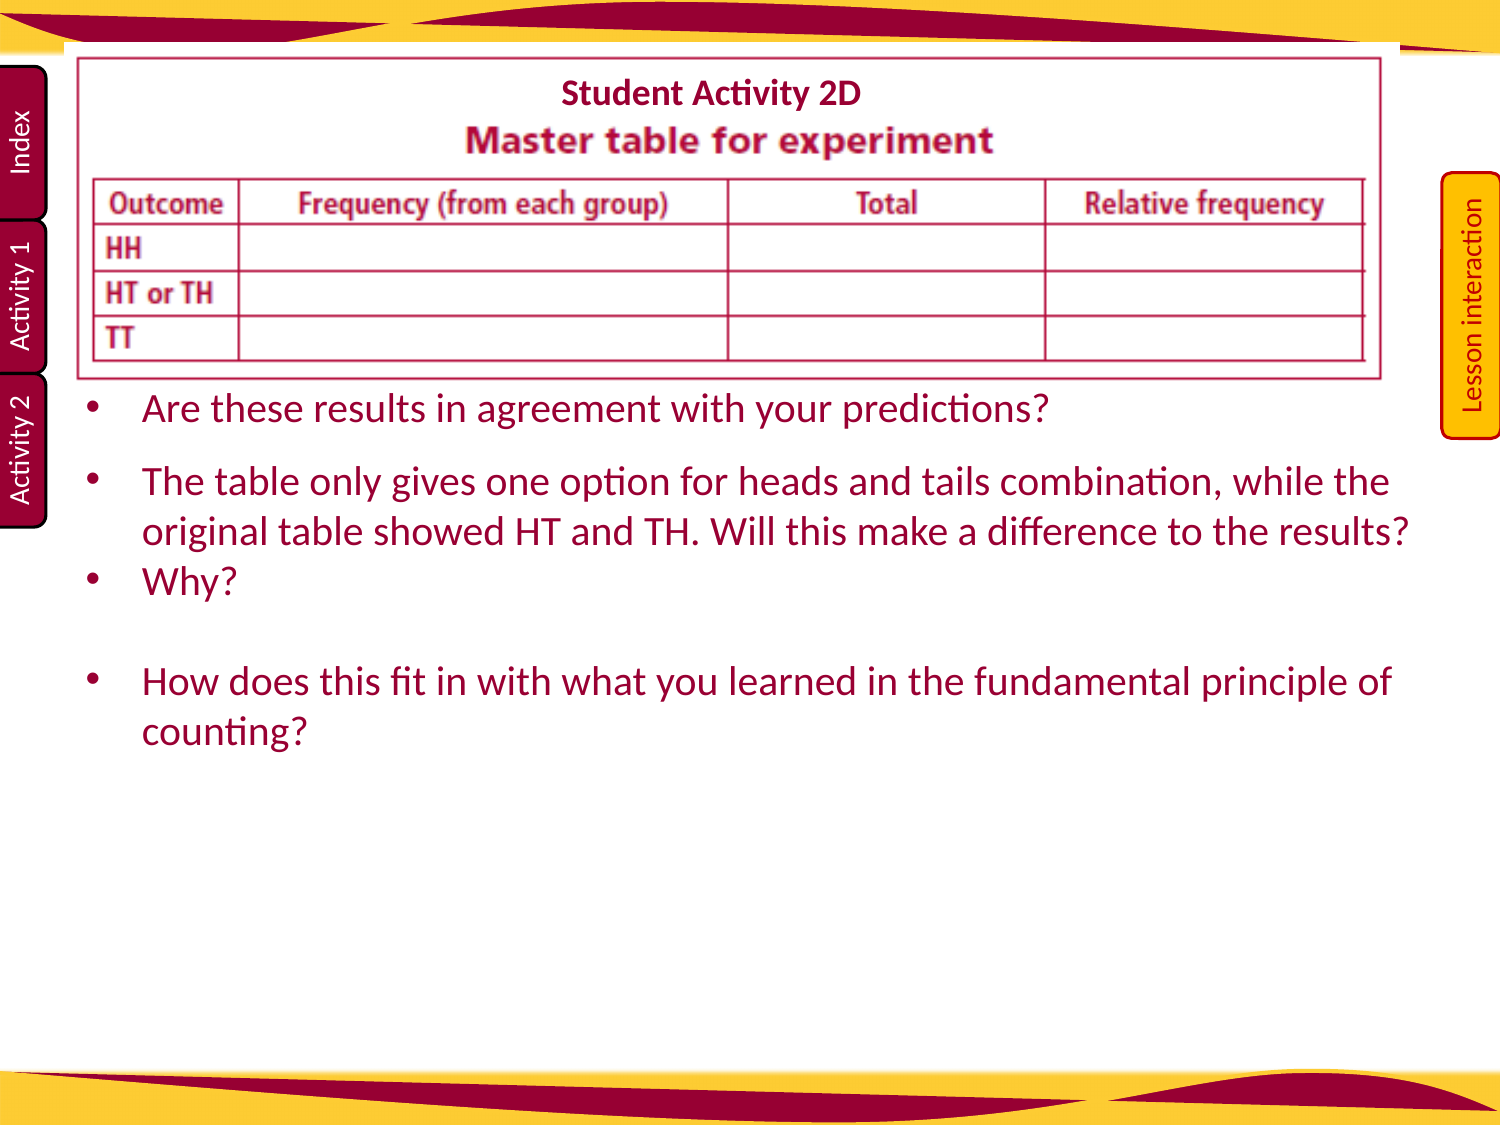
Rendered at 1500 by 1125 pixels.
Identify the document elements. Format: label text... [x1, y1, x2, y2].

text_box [1441, 61, 1500, 1061]
text_box Are these results in agreement with your predictions? The table only gives one option for heads and tails combination, while the original table showed HT and TH. Will this make a difference to the results? Why? How does this fit in with what you learned in the fundamental principle of counting? [70, 373, 1436, 811]
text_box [64, 42, 1400, 405]
